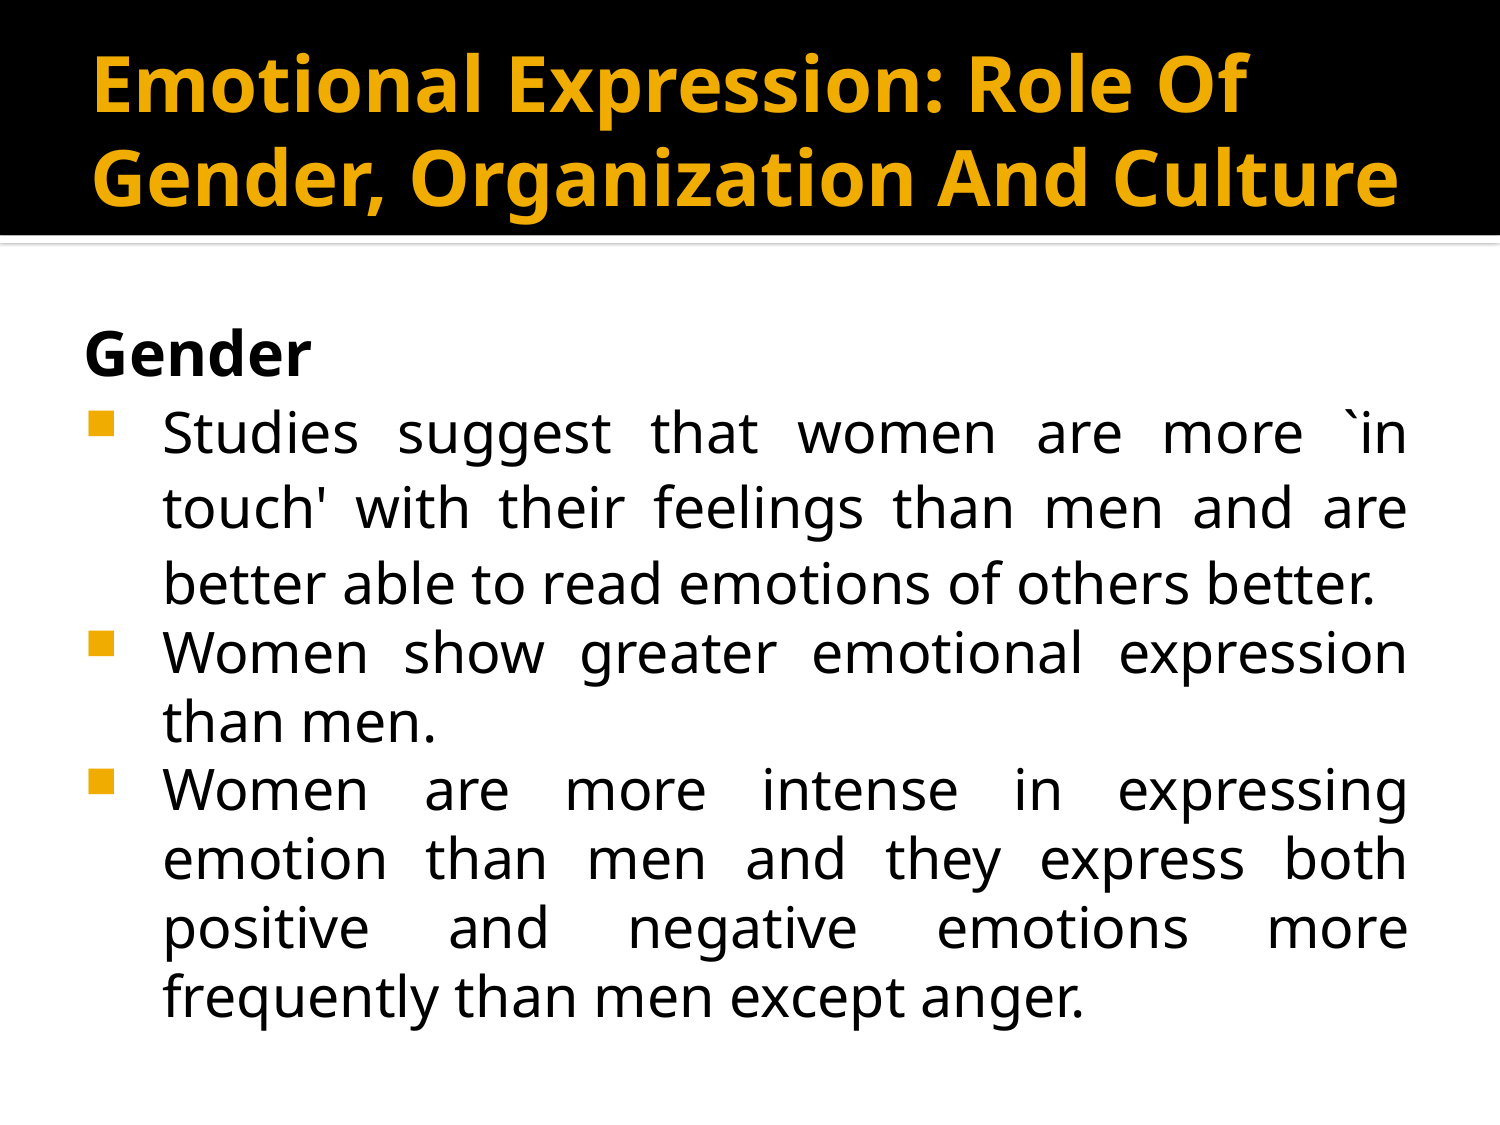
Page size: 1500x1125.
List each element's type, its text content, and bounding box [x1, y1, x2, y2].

title Emotional Expression: Role Of Gender, Organization And Culture [75, 25, 1425, 231]
list Gender Studies suggest that women are more `in touch' with their feelings than men and are better able to read emotions of others better. Women show greater emotional expression than men. Women are more intense in expressing emotion than men and they express both positive and negative emotions more frequently than men except anger. [75, 291, 1425, 1050]
